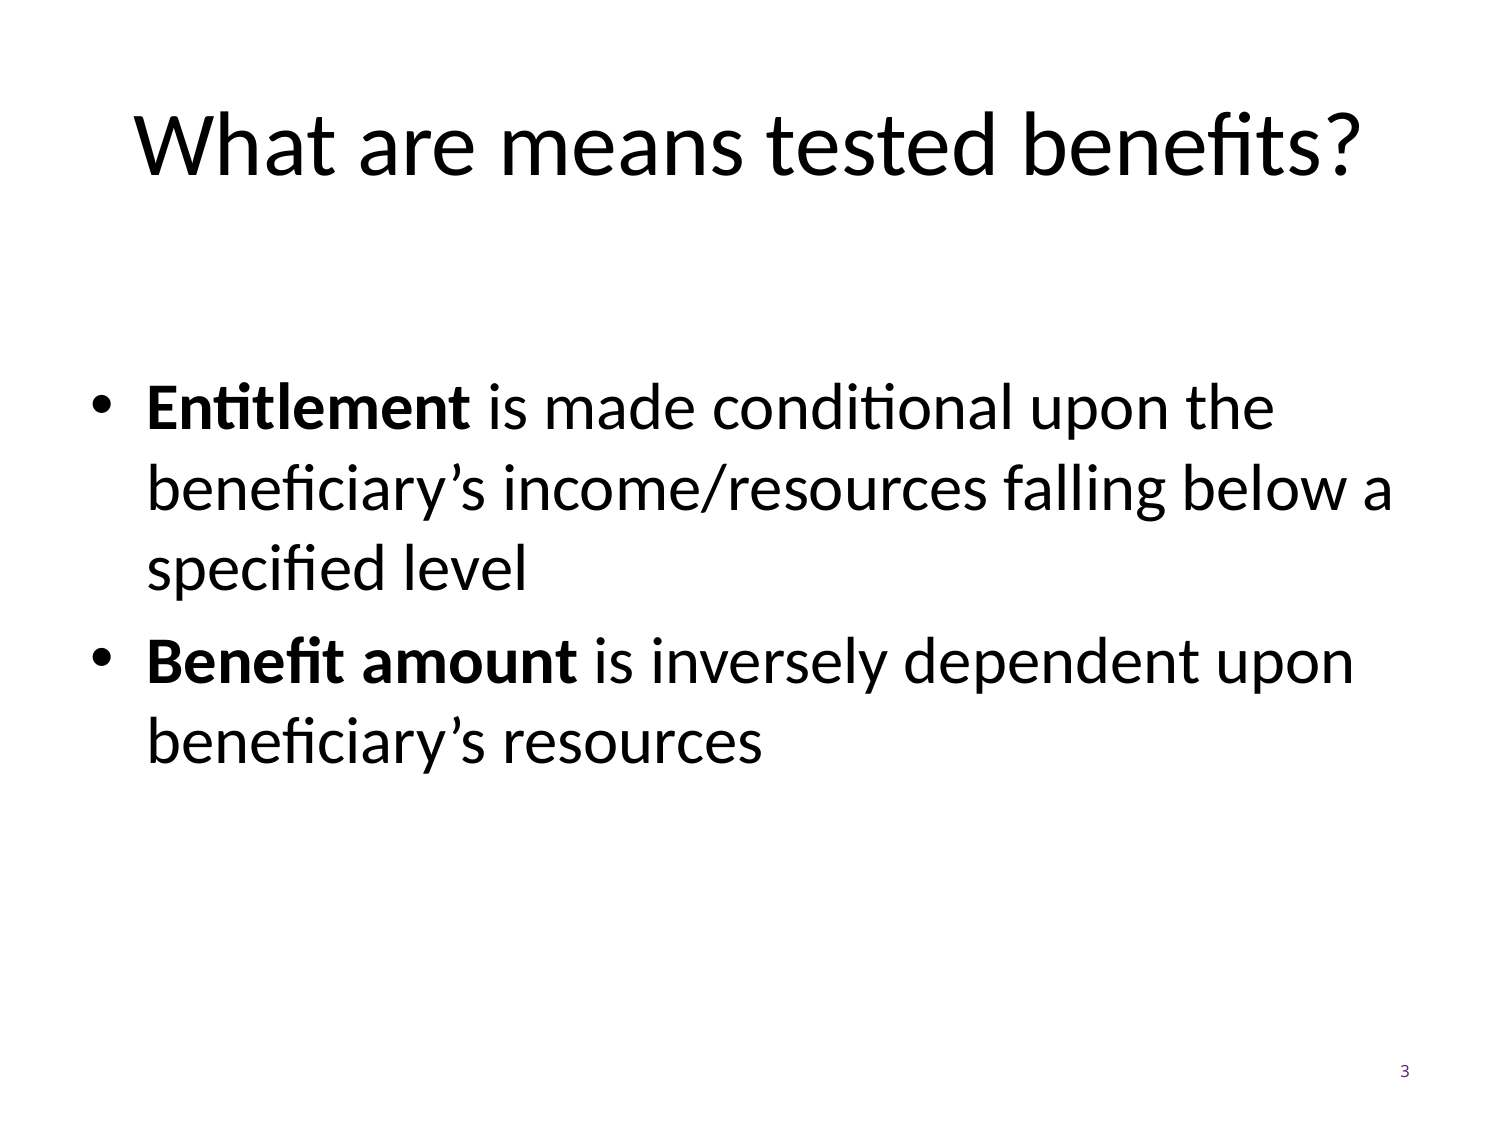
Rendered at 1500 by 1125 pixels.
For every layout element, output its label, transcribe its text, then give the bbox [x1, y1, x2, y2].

title What are means tested benefits? [75, 45, 1425, 233]
slide_number 3 [1074, 1042, 1425, 1103]
list Entitlement is made conditional upon the beneficiary’s income/resources falling below a specified level Benefit amount is inversely dependent upon beneficiary’s resources [75, 262, 1425, 1005]
